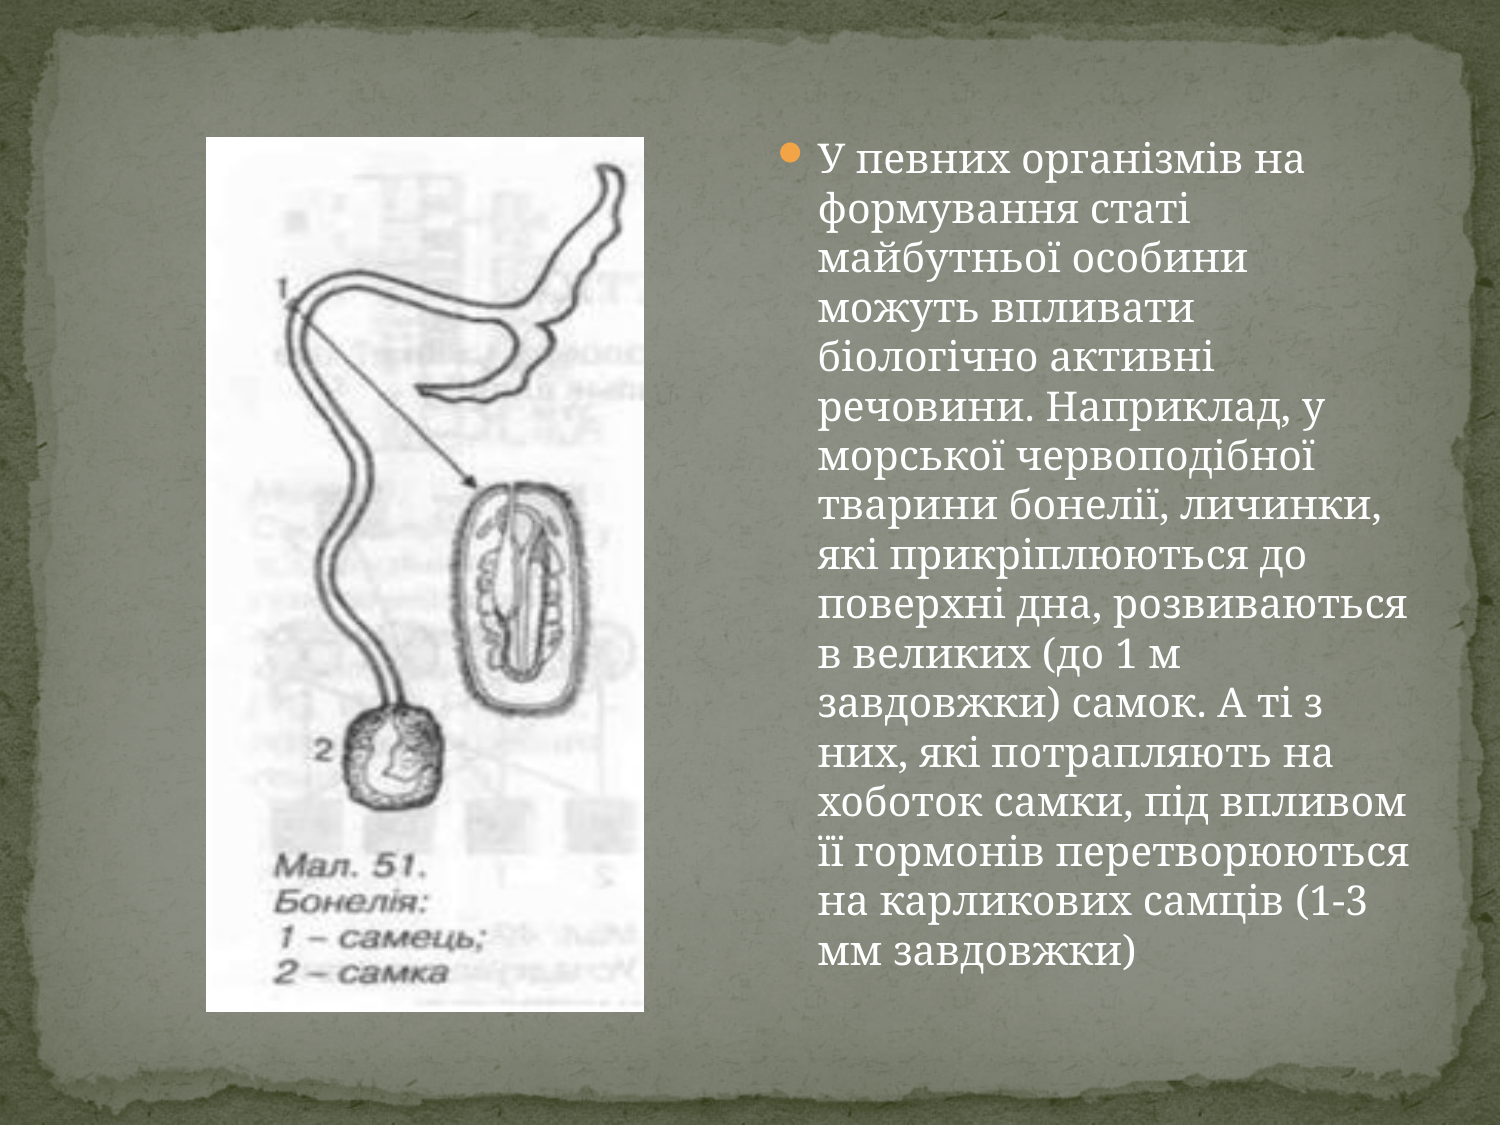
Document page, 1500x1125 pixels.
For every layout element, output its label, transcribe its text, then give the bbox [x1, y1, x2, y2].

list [209, 140, 642, 1010]
list У певних організмів на формування статі майбутньої особини можуть впливати біологічно активні речовини. Наприклад, у морської червоподібної тварини бонелії, личинки, які прикріплюються до поверхні дна, розвиваються в великих (до 1 м завдовжки) самок. А ті з них, які потрапляють на хоботок самки, під впливом її гормонів перетворюються на карликових самців (1-3 мм завдовжки) [762, 125, 1429, 1000]
